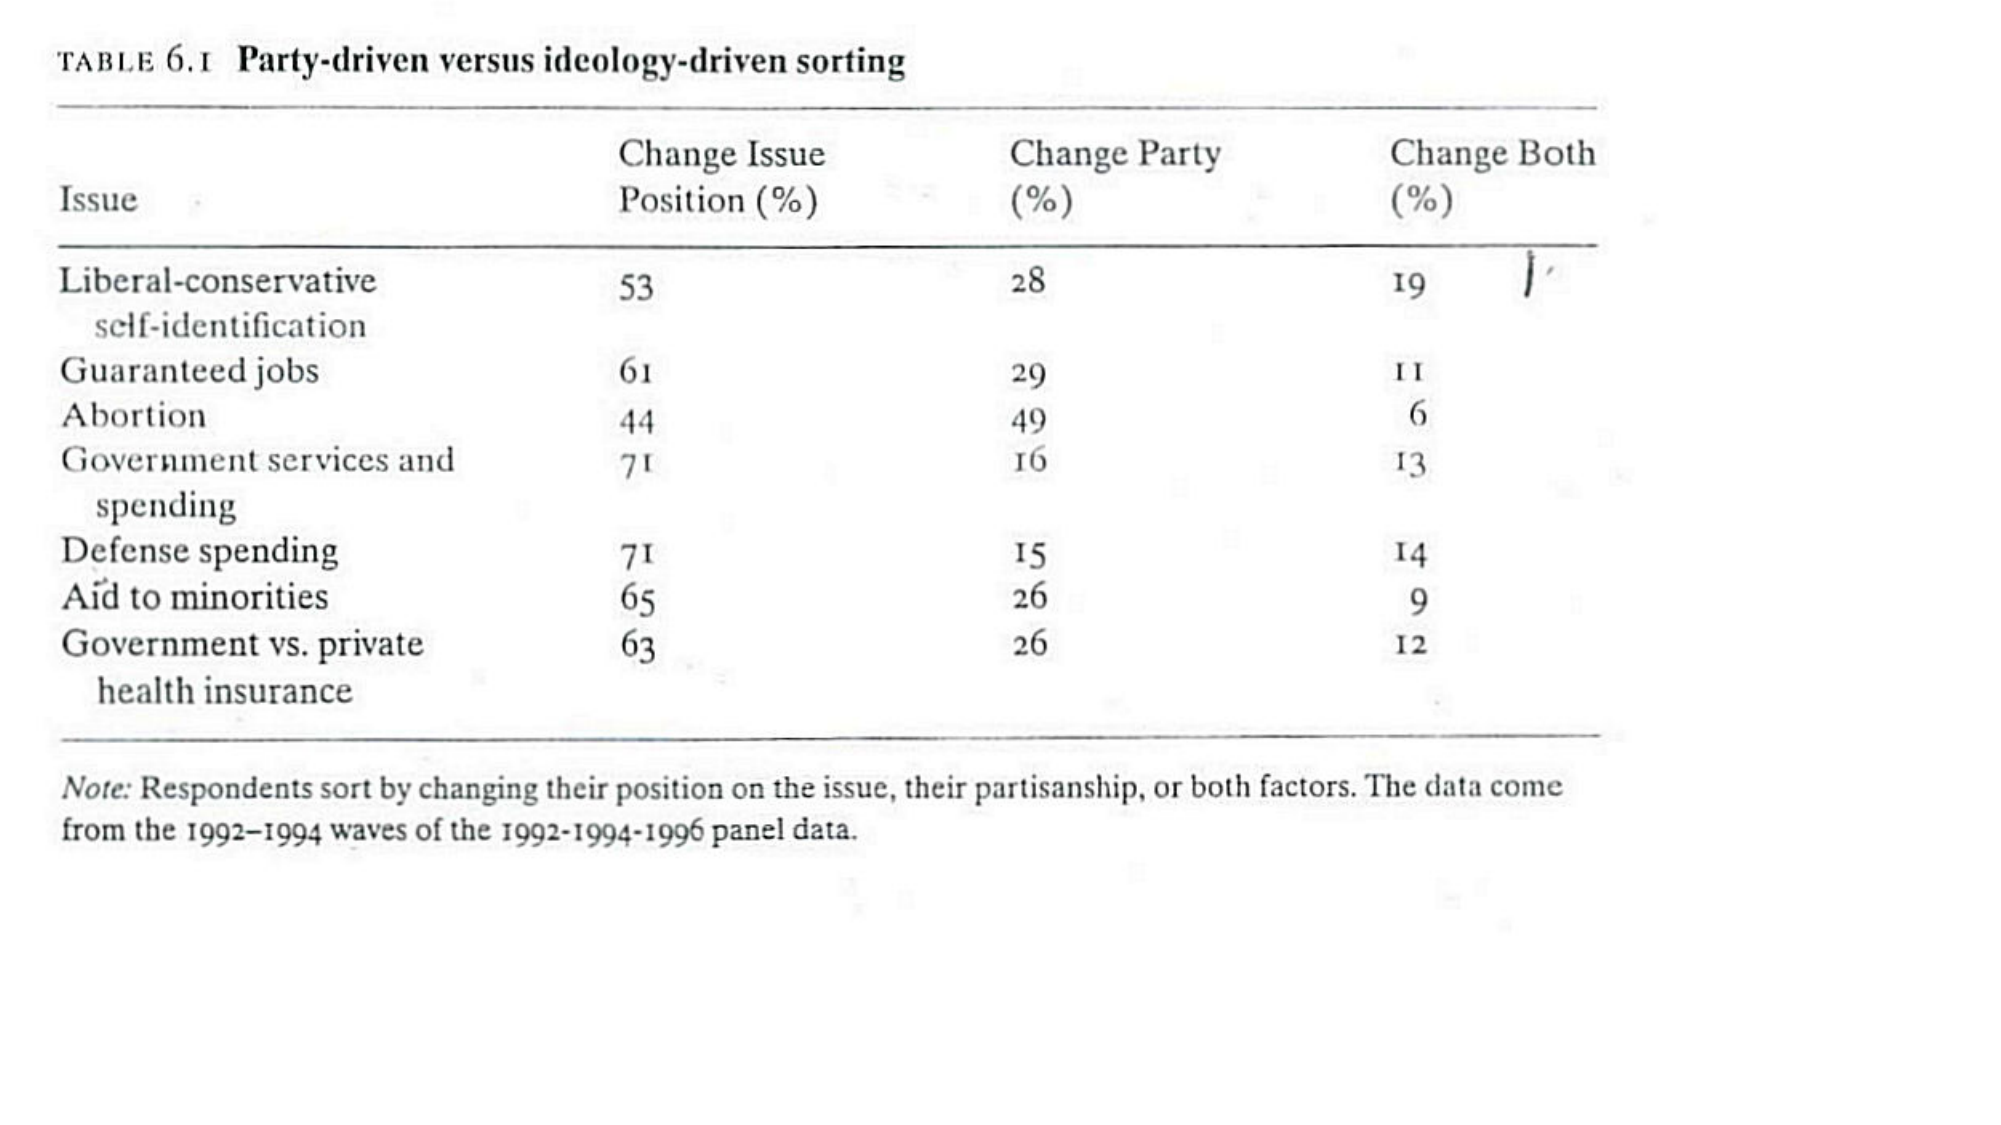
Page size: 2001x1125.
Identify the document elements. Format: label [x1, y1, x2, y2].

picture [8, 0, 1659, 937]
